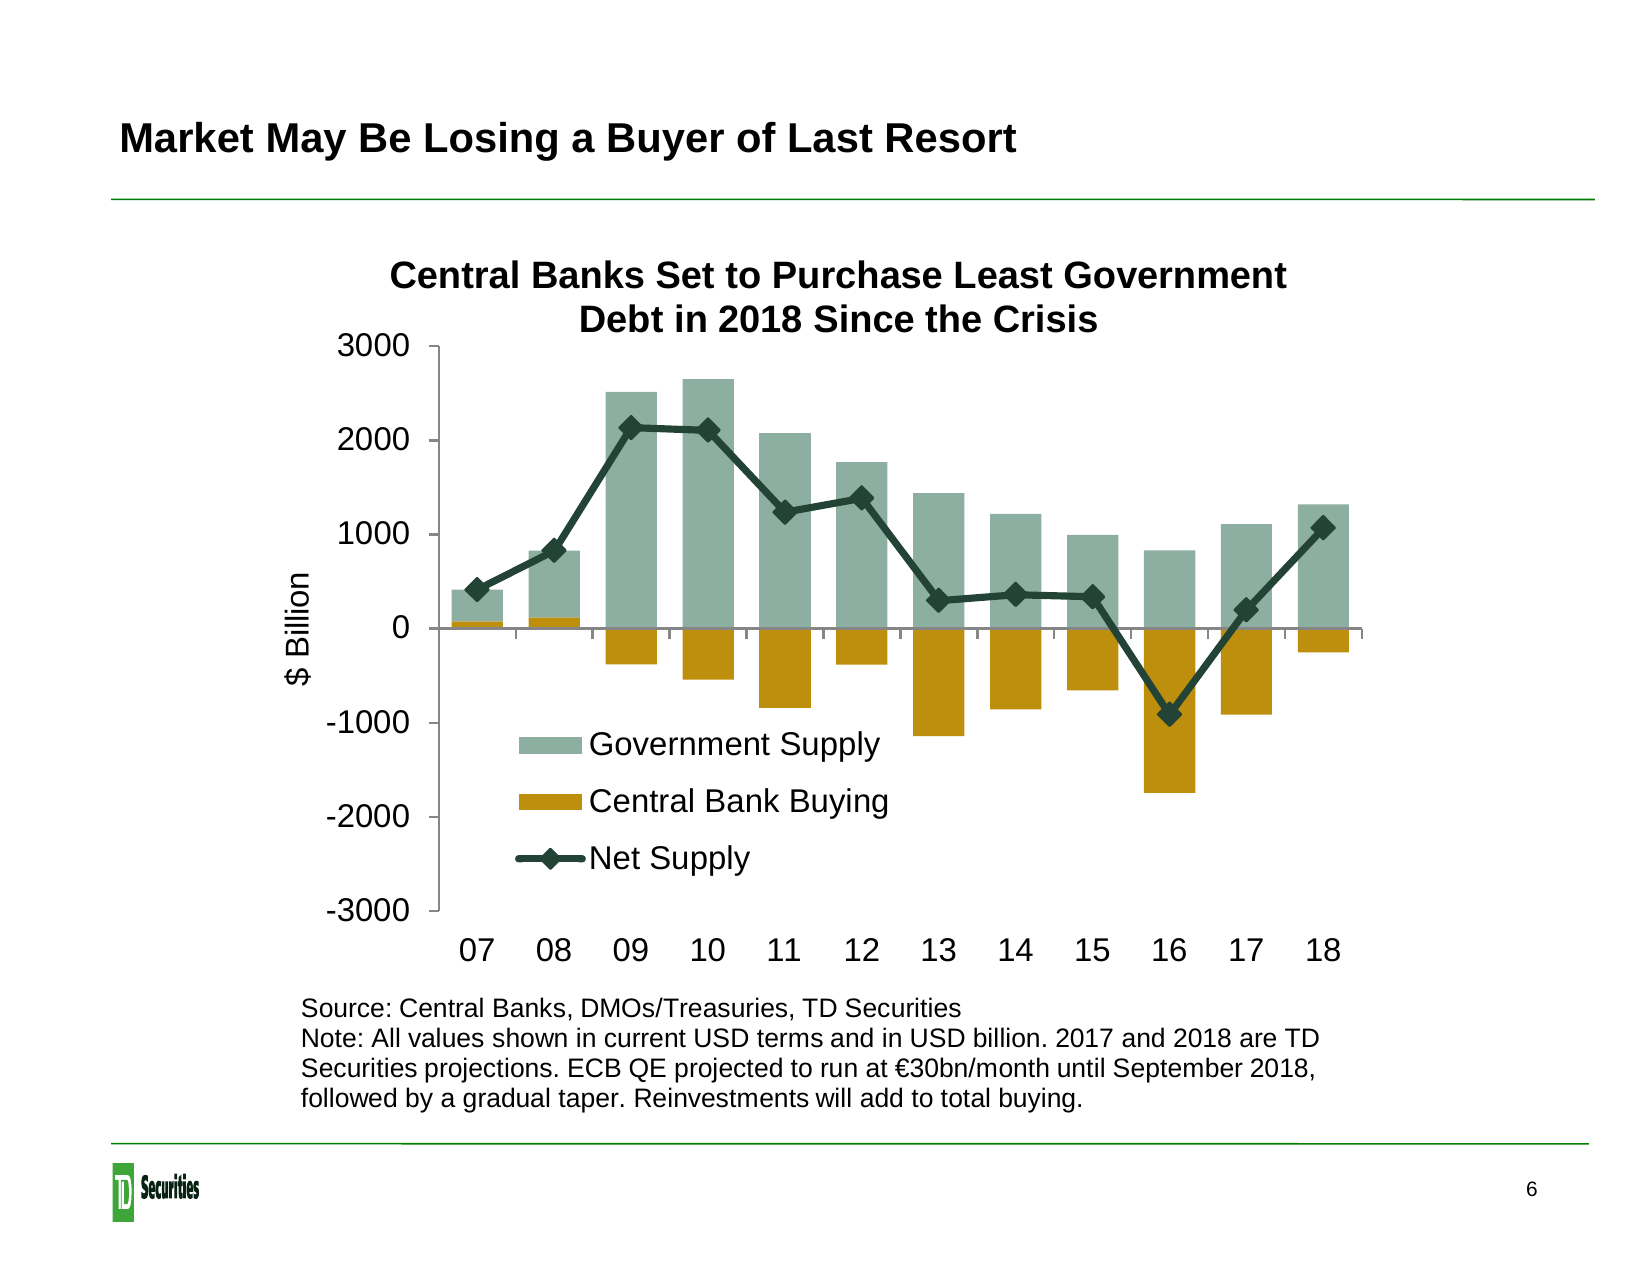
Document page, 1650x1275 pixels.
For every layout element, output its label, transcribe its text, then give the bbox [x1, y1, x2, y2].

picture [267, 227, 1410, 1131]
title Market May Be Losing a Buyer of Last Resort [104, 73, 1585, 169]
slide_number 6 [1387, 1162, 1538, 1251]
